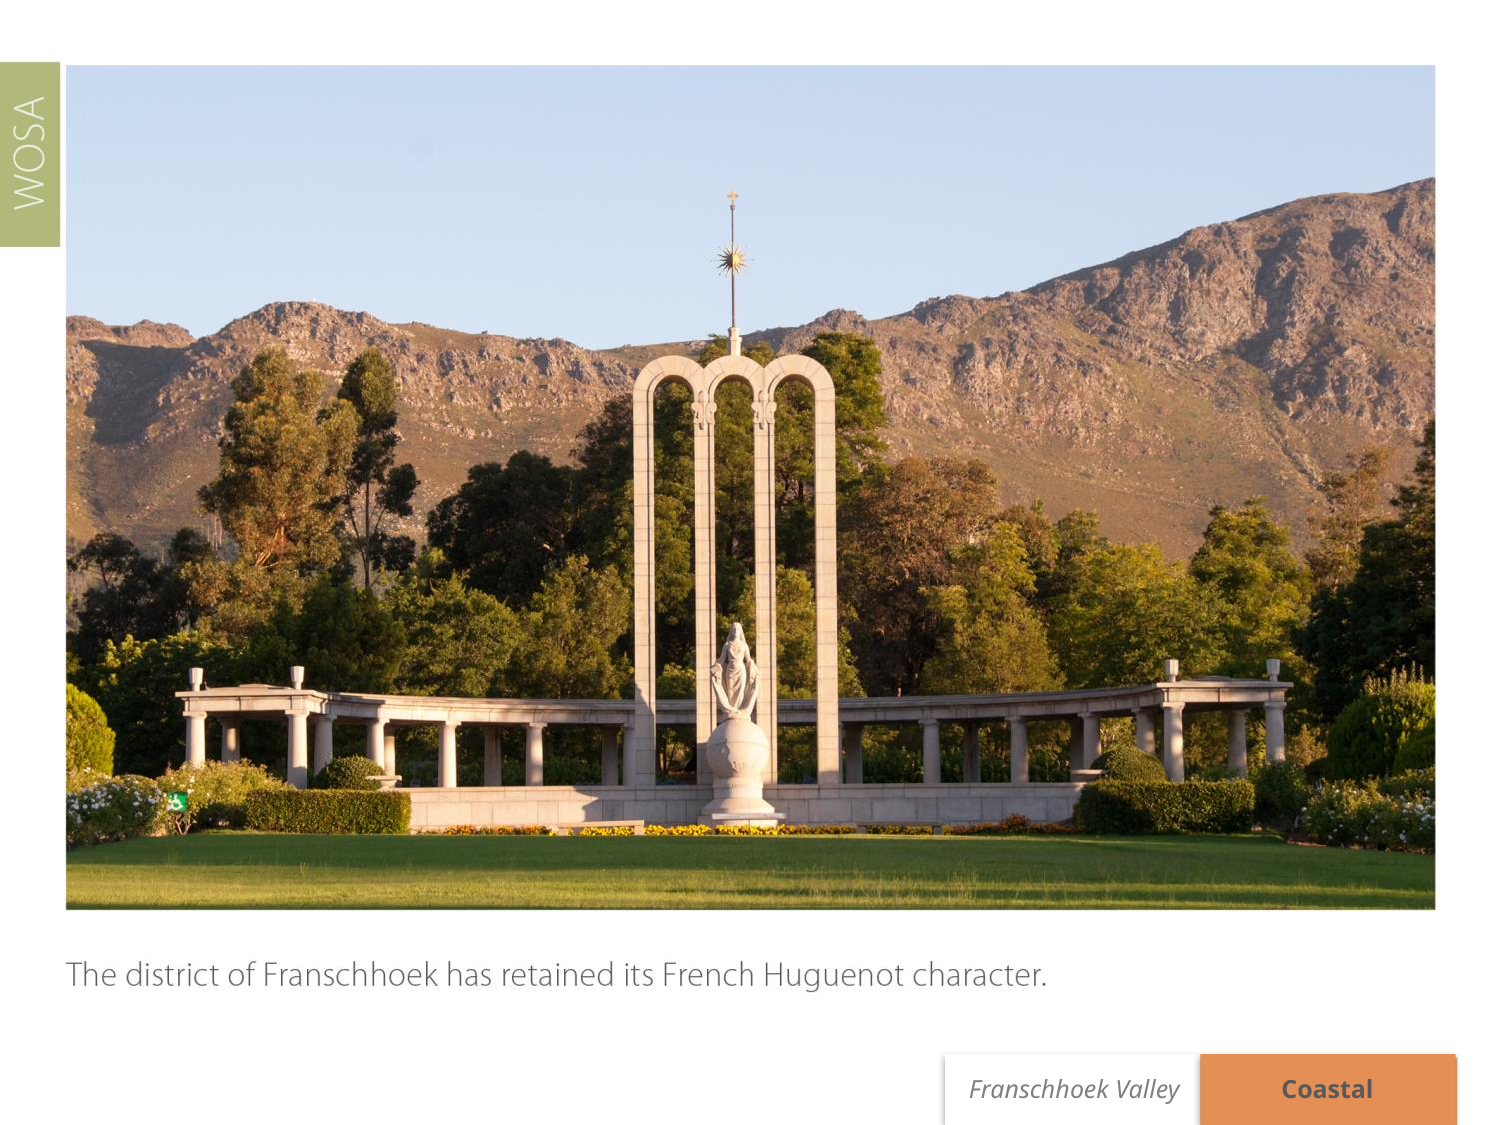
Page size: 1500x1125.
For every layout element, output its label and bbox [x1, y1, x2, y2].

picture [0, 0, 1500, 1125]
text_box [811, 1053, 1456, 1125]
